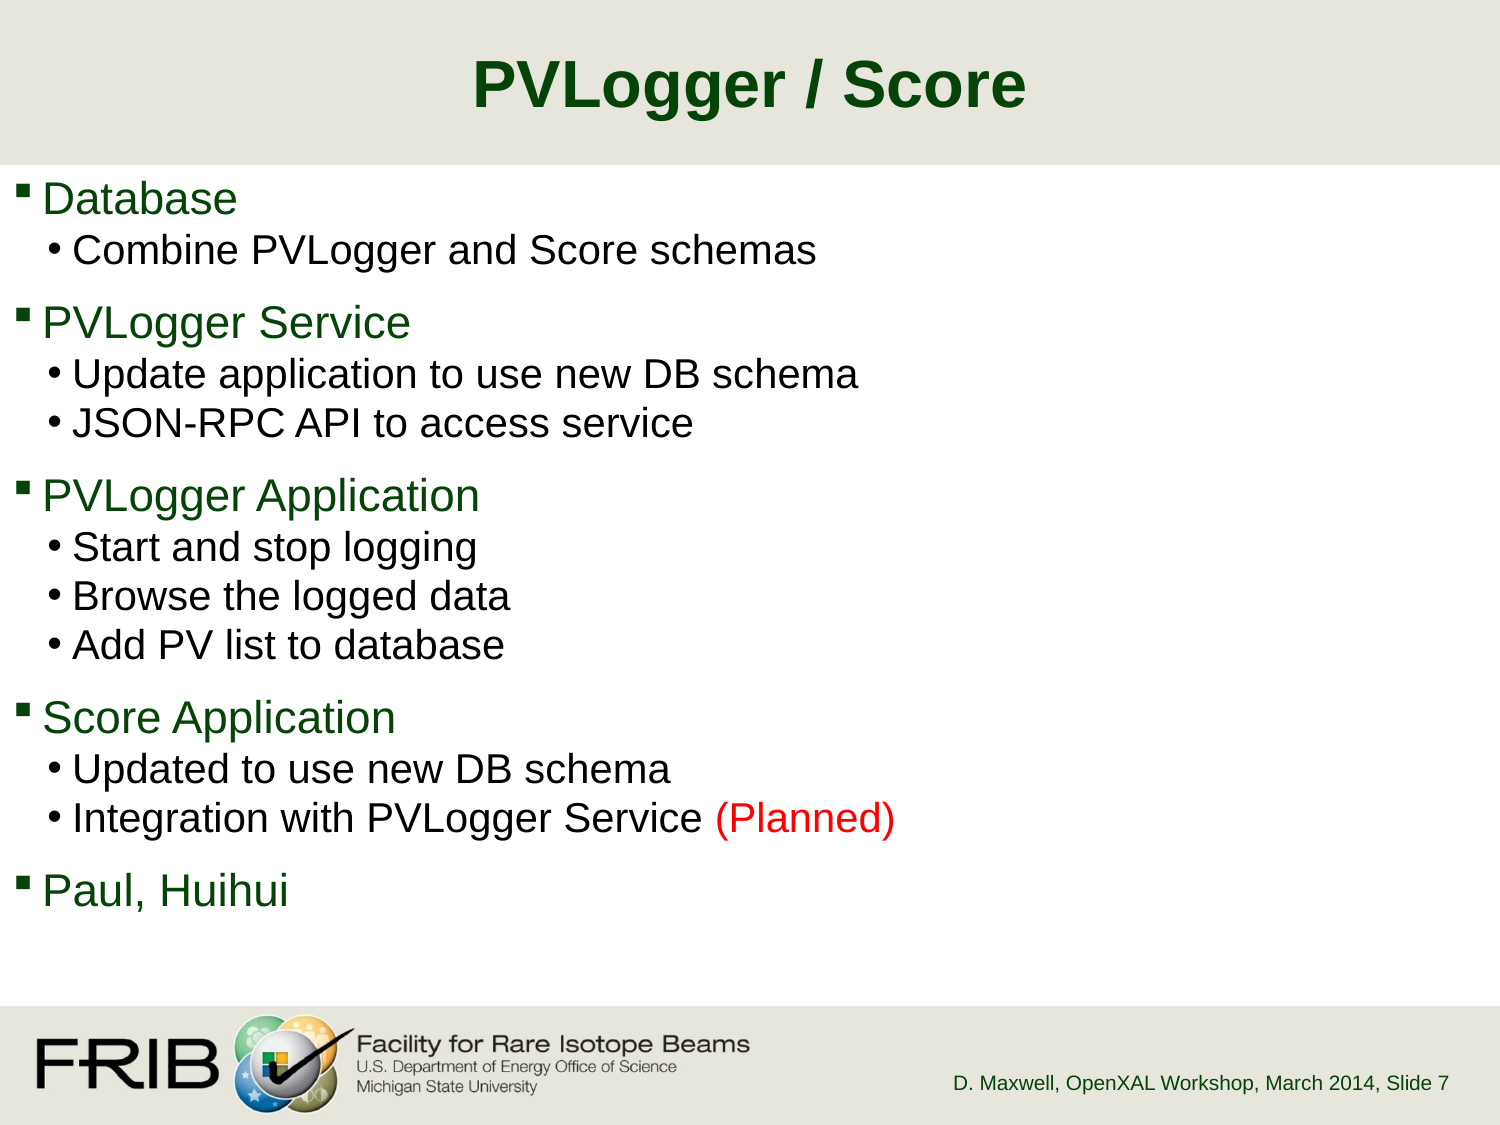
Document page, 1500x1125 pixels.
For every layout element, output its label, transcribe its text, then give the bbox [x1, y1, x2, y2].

footer D. Maxwell, OpenXAL Workshop, March 2014 [679, 1042, 1374, 1103]
picture [0, 0, 1500, 165]
picture [0, 1006, 1500, 1125]
list Database Combine PVLogger and Score schemas PVLogger Service Update application to use new DB schema JSON-RPC API to access service PVLogger Application Start and stop logging Browse the logged data Add PV list to database Score Application Updated to use new DB schema Integration with PVLogger Service (Planned) Paul, Huihui [12, 174, 1488, 1000]
title PVLogger / Score [11, 46, 1489, 128]
slide_number , Slide 7 [1374, 1042, 1500, 1103]
